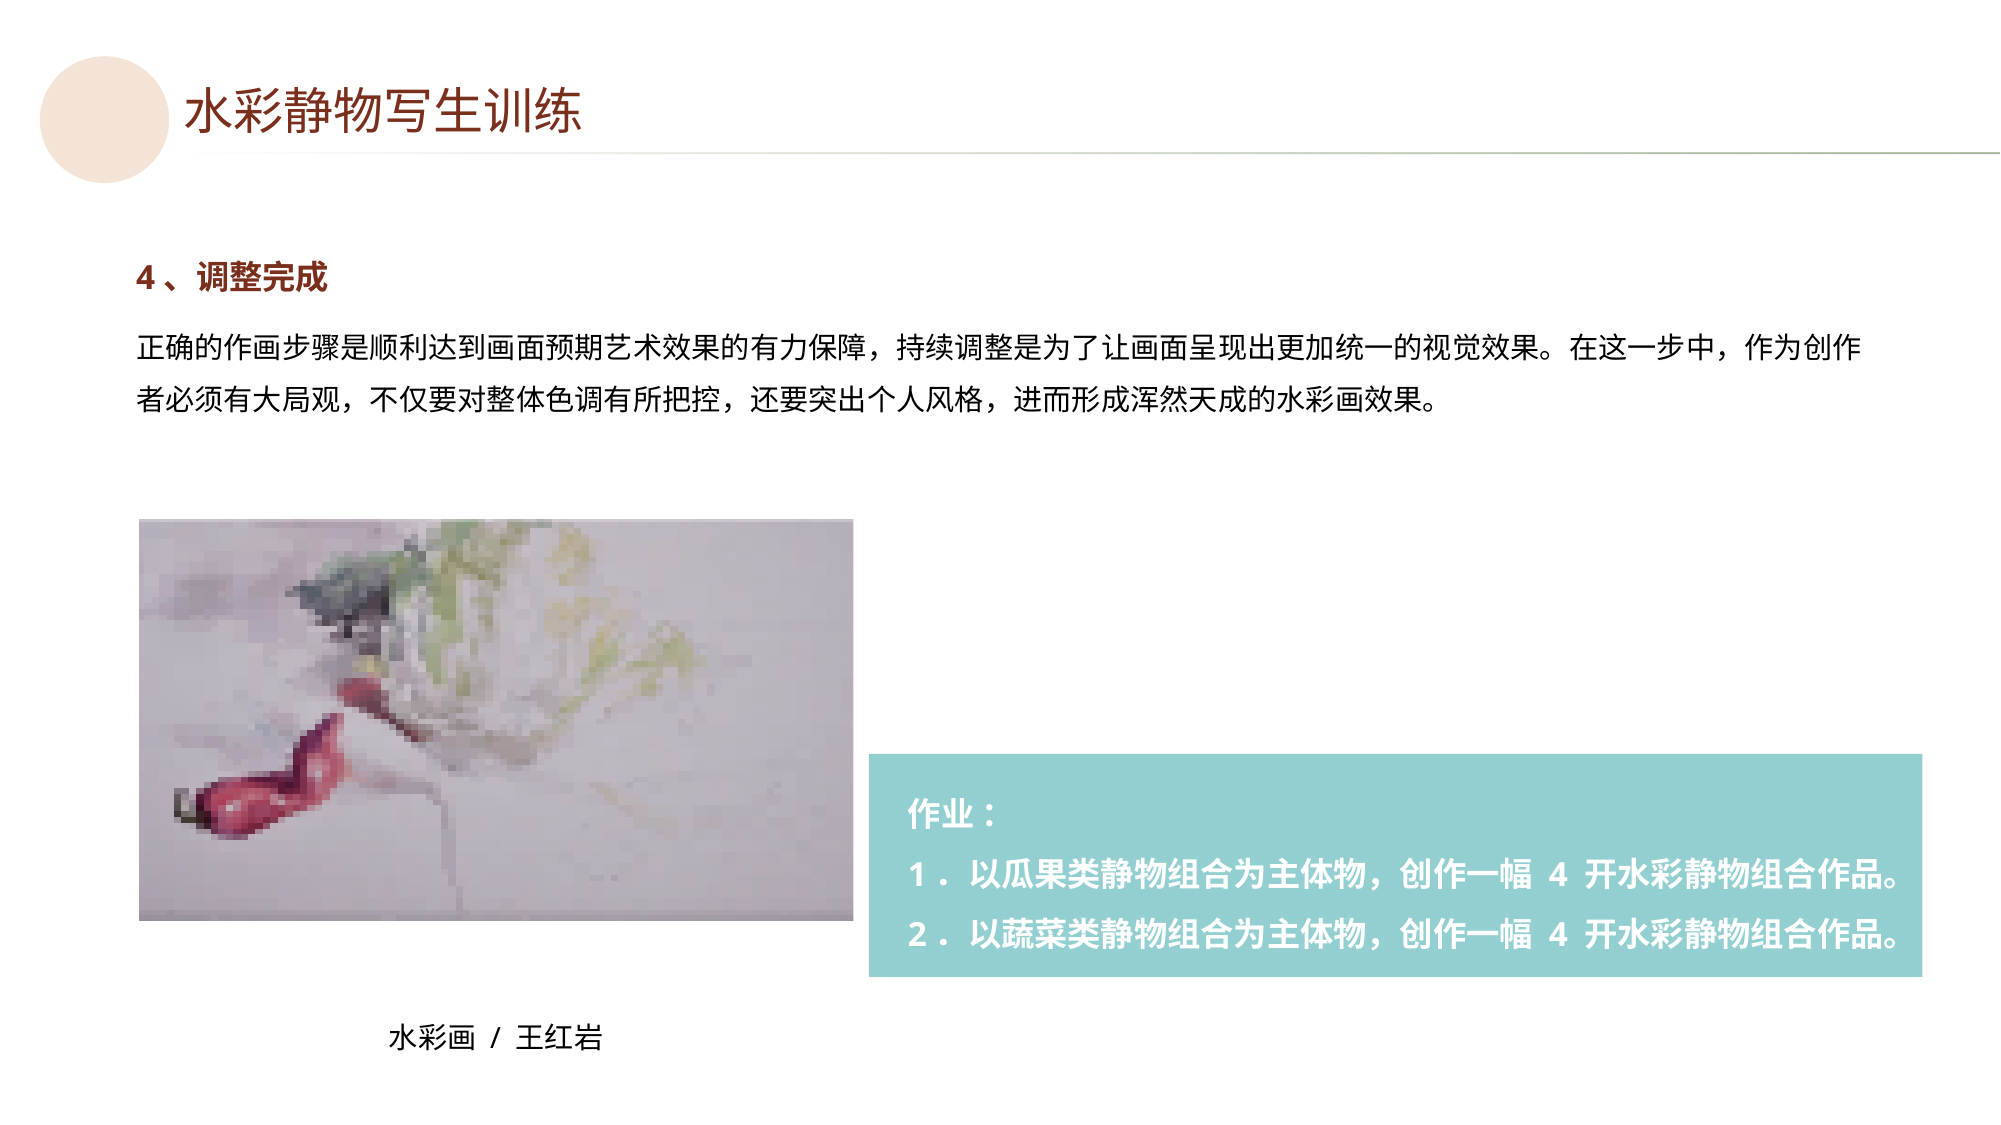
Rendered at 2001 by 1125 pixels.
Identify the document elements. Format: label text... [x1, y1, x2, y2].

text_box 水彩画 / 王红岩 [139, 977, 854, 1062]
text_box [38, 55, 171, 185]
text_box 4、调整完成 [121, 248, 921, 304]
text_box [868, 753, 1923, 977]
text_box 正确的作画步骤是顺利达到画面预期艺术效果的有力保障，持续调整是为了让画面呈现出更加统一的视觉效果。在这一步中，作为创作者必须有大局观，不仅要对整体色调有所把控，还要突出个人风格，进而形成浑然天成的水彩画效果。 [121, 304, 1886, 425]
text_box 水彩静物写生训练 [169, 71, 814, 147]
picture [168, 151, 2000, 194]
picture [139, 519, 854, 921]
